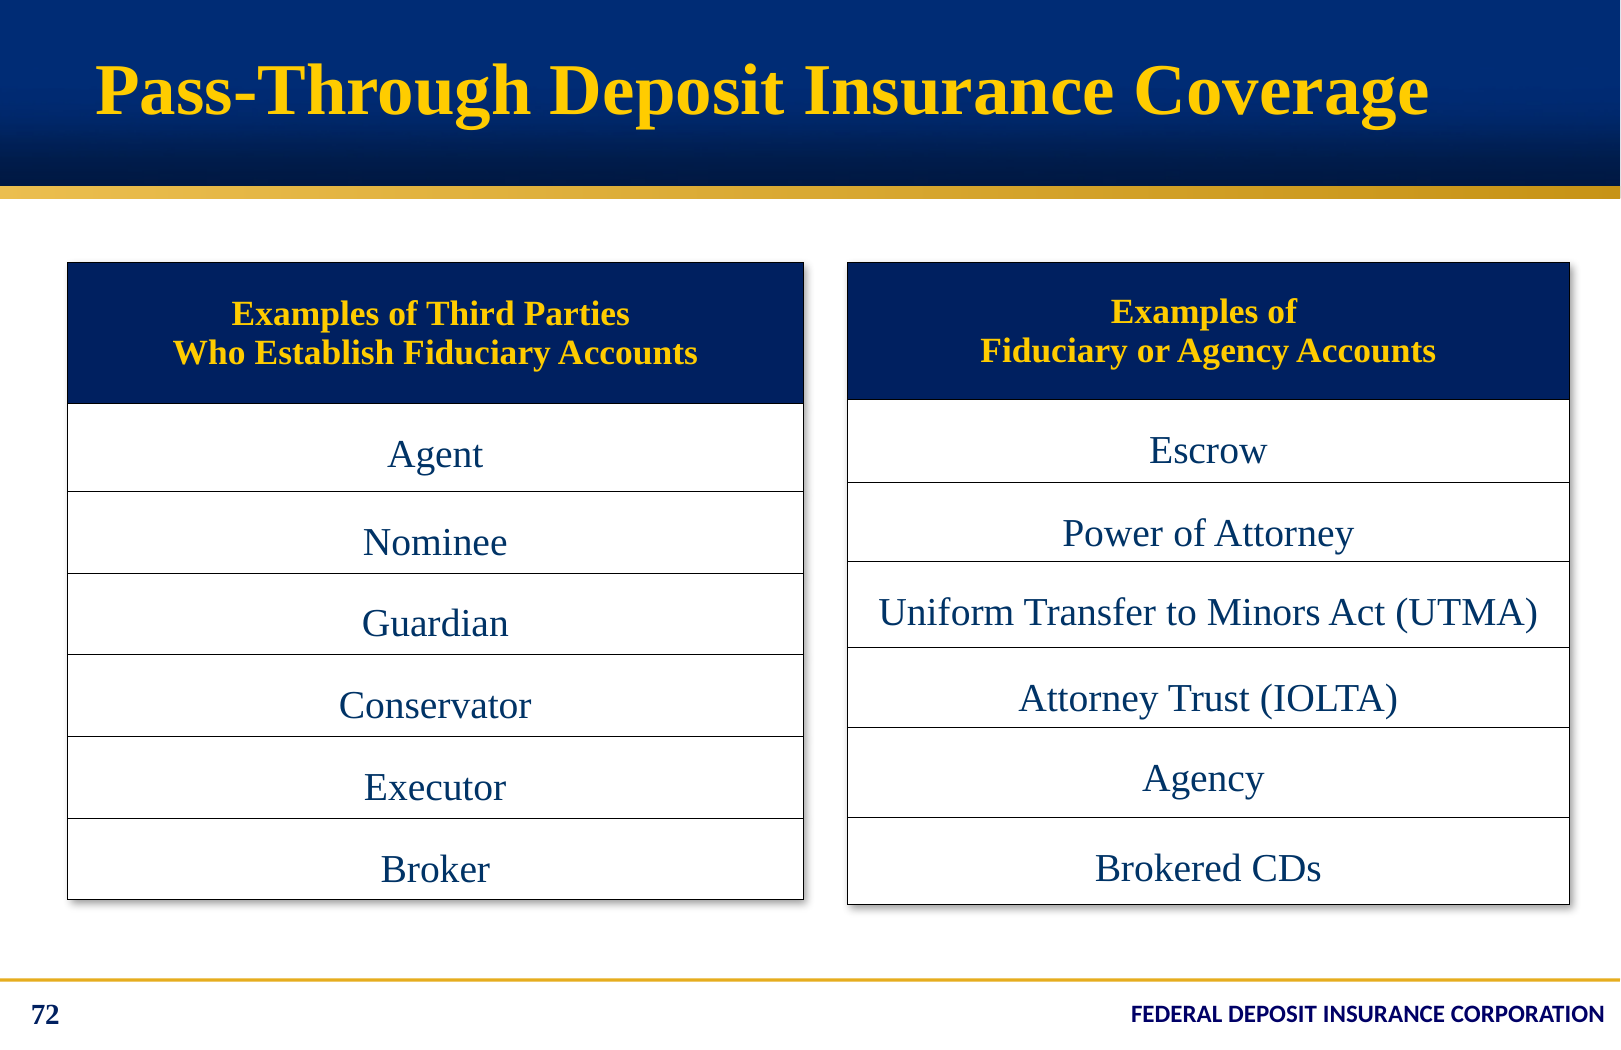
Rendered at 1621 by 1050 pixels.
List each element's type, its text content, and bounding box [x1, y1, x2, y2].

table_cell Executor [68, 737, 803, 818]
title Pass-Through Deposit Insurance Coverage [80, 24, 1510, 147]
table_cell Nominee [68, 492, 803, 573]
table_header Examples of Fiduciary or Agency Accounts [848, 263, 1569, 399]
table_cell Conservator [68, 655, 803, 736]
table_cell Brokered CDs [848, 818, 1569, 904]
table_cell Agency [848, 728, 1569, 817]
table_cell Broker [68, 819, 803, 899]
table_cell Attorney Trust (IOLTA) [848, 648, 1569, 727]
slide_number 72 [15, 987, 111, 1025]
picture [0, 0, 1621, 198]
table_cell Guardian [68, 574, 803, 654]
table_cell Agent [68, 404, 803, 491]
table_cell Escrow [848, 400, 1569, 482]
table_cell Power of Attorney [848, 483, 1569, 561]
table_cell Uniform Transfer to Minors Act (UTMA) [848, 562, 1569, 647]
table_header Examples of Third Parties Who Establish Fiduciary Accounts [68, 263, 803, 403]
